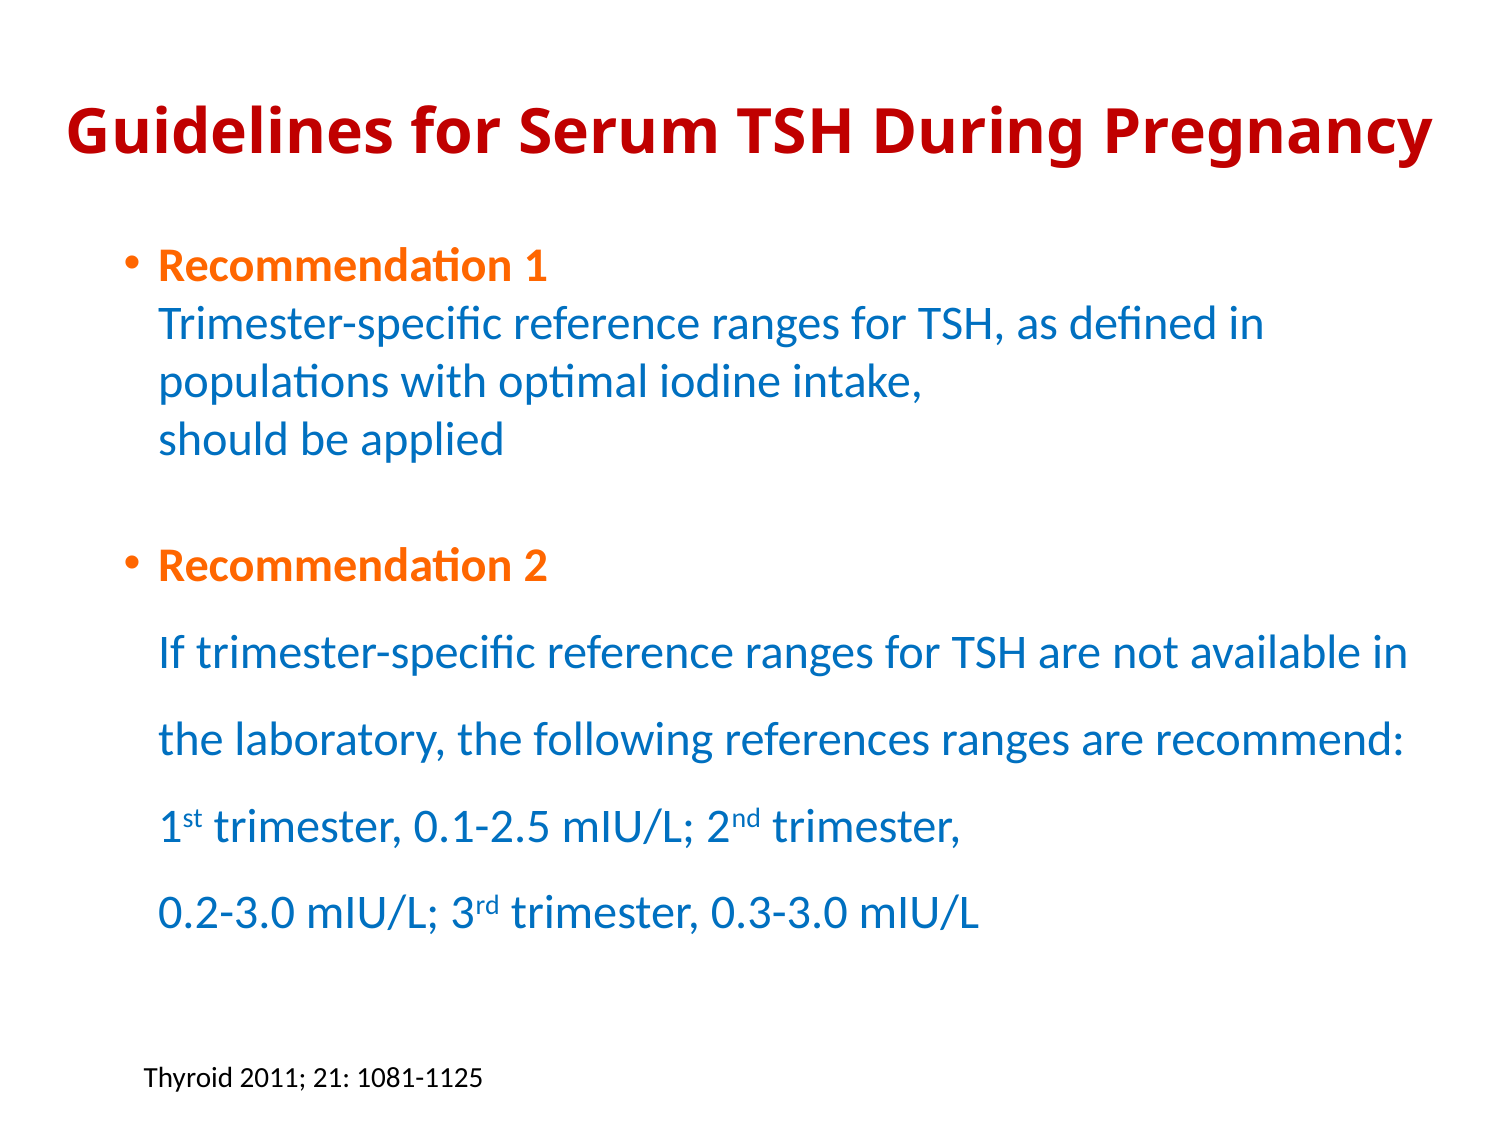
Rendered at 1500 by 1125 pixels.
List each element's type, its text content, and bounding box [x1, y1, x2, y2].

title Guidelines for Serum TSH During Pregnancy [0, 89, 1500, 168]
text_box Thyroid 2011; 21: 1081-1125 [128, 1051, 696, 1101]
list Recommendation 1 Trimester-specific reference ranges for TSH, as defined in populations with optimal iodine intake, should be applied Recommendation 2 If trimester-specific reference ranges for TSH are not available in the laboratory, the following references ranges are recommend: 1st trimester, 0.1-2.5 mIU/L; 2nd trimester, 0.2-3.0 mIU/L; 3rd trimester, 0.3-3.0 mIU/L [108, 225, 1436, 1071]
